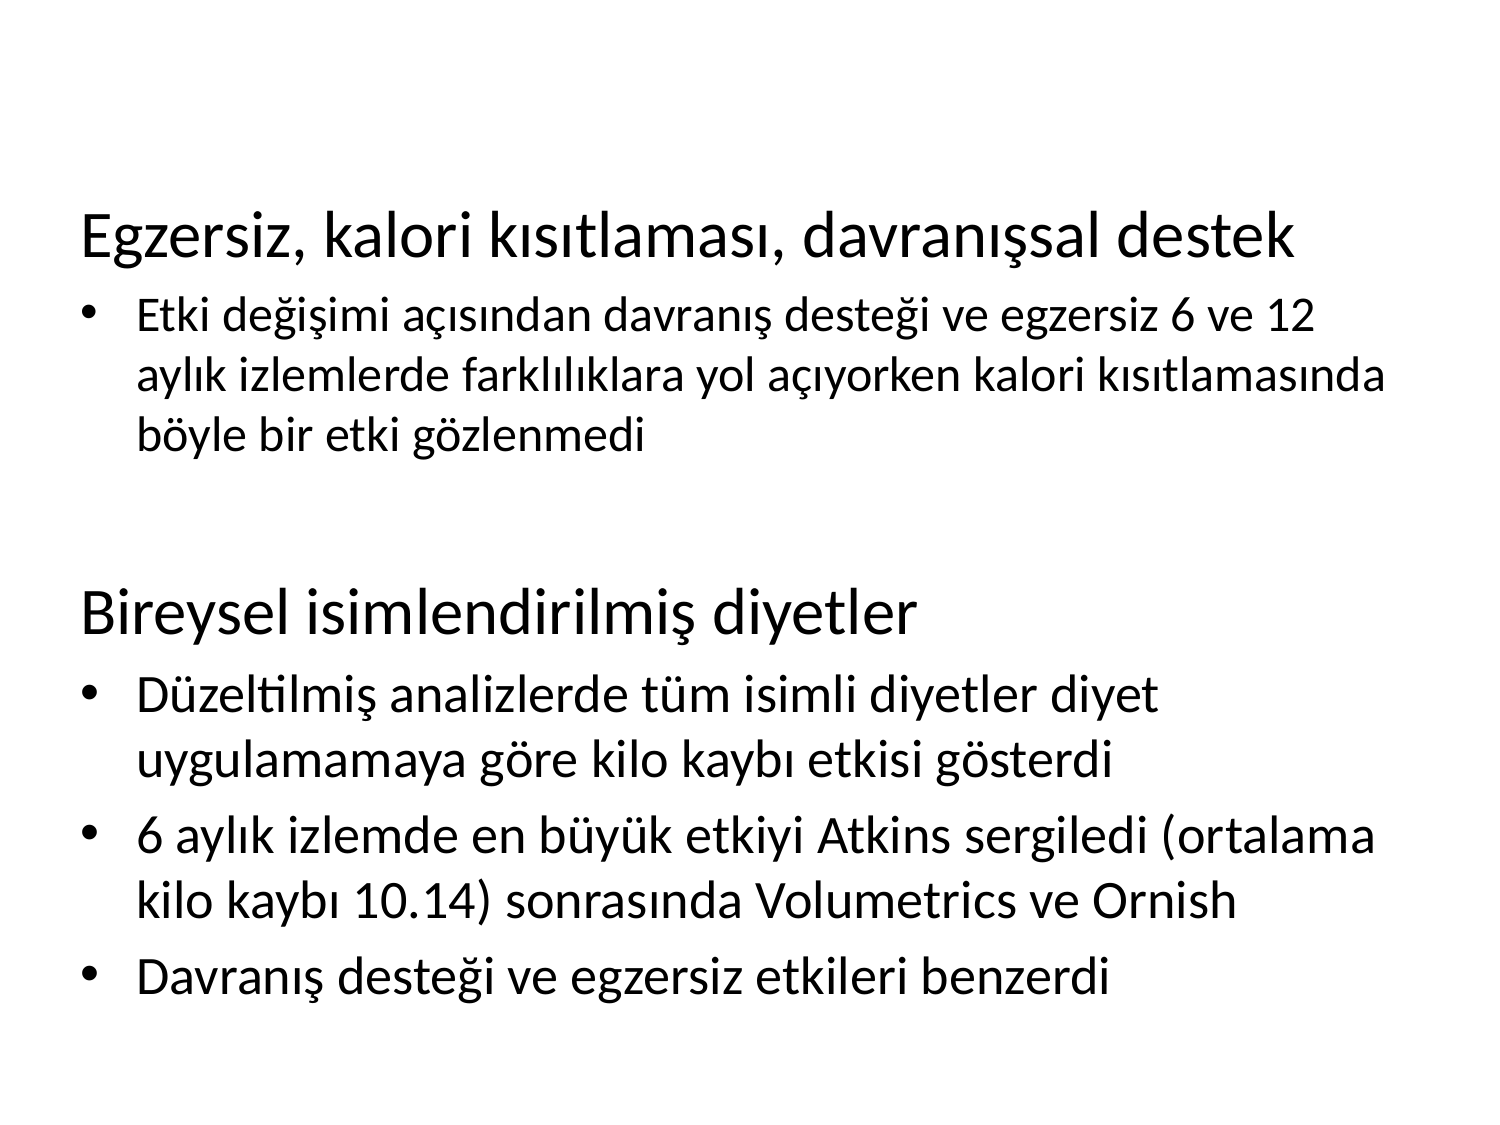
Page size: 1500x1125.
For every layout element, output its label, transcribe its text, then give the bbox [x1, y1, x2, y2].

list Egzersiz, kalori kısıtlaması, davranışsal destek Etki değişimi açısından davranış desteği ve egzersiz 6 ve 12 aylık izlemlerde farklılıklara yol açıyorken kalori kısıtlamasında böyle bir etki gözlenmedi Bireysel isimlendirilmiş diyetler Düzeltilmiş analizlerde tüm isimli diyetler diyet uygulamamaya göre kilo kaybı etkisi gösterdi 6 aylık izlemde en büyük etkiyi Atkins sergiledi (ortalama kilo kaybı 10.14) sonrasında Volumetrics ve Ornish Davranış desteği ve egzersiz etkileri benzerdi [64, 90, 1415, 1029]
